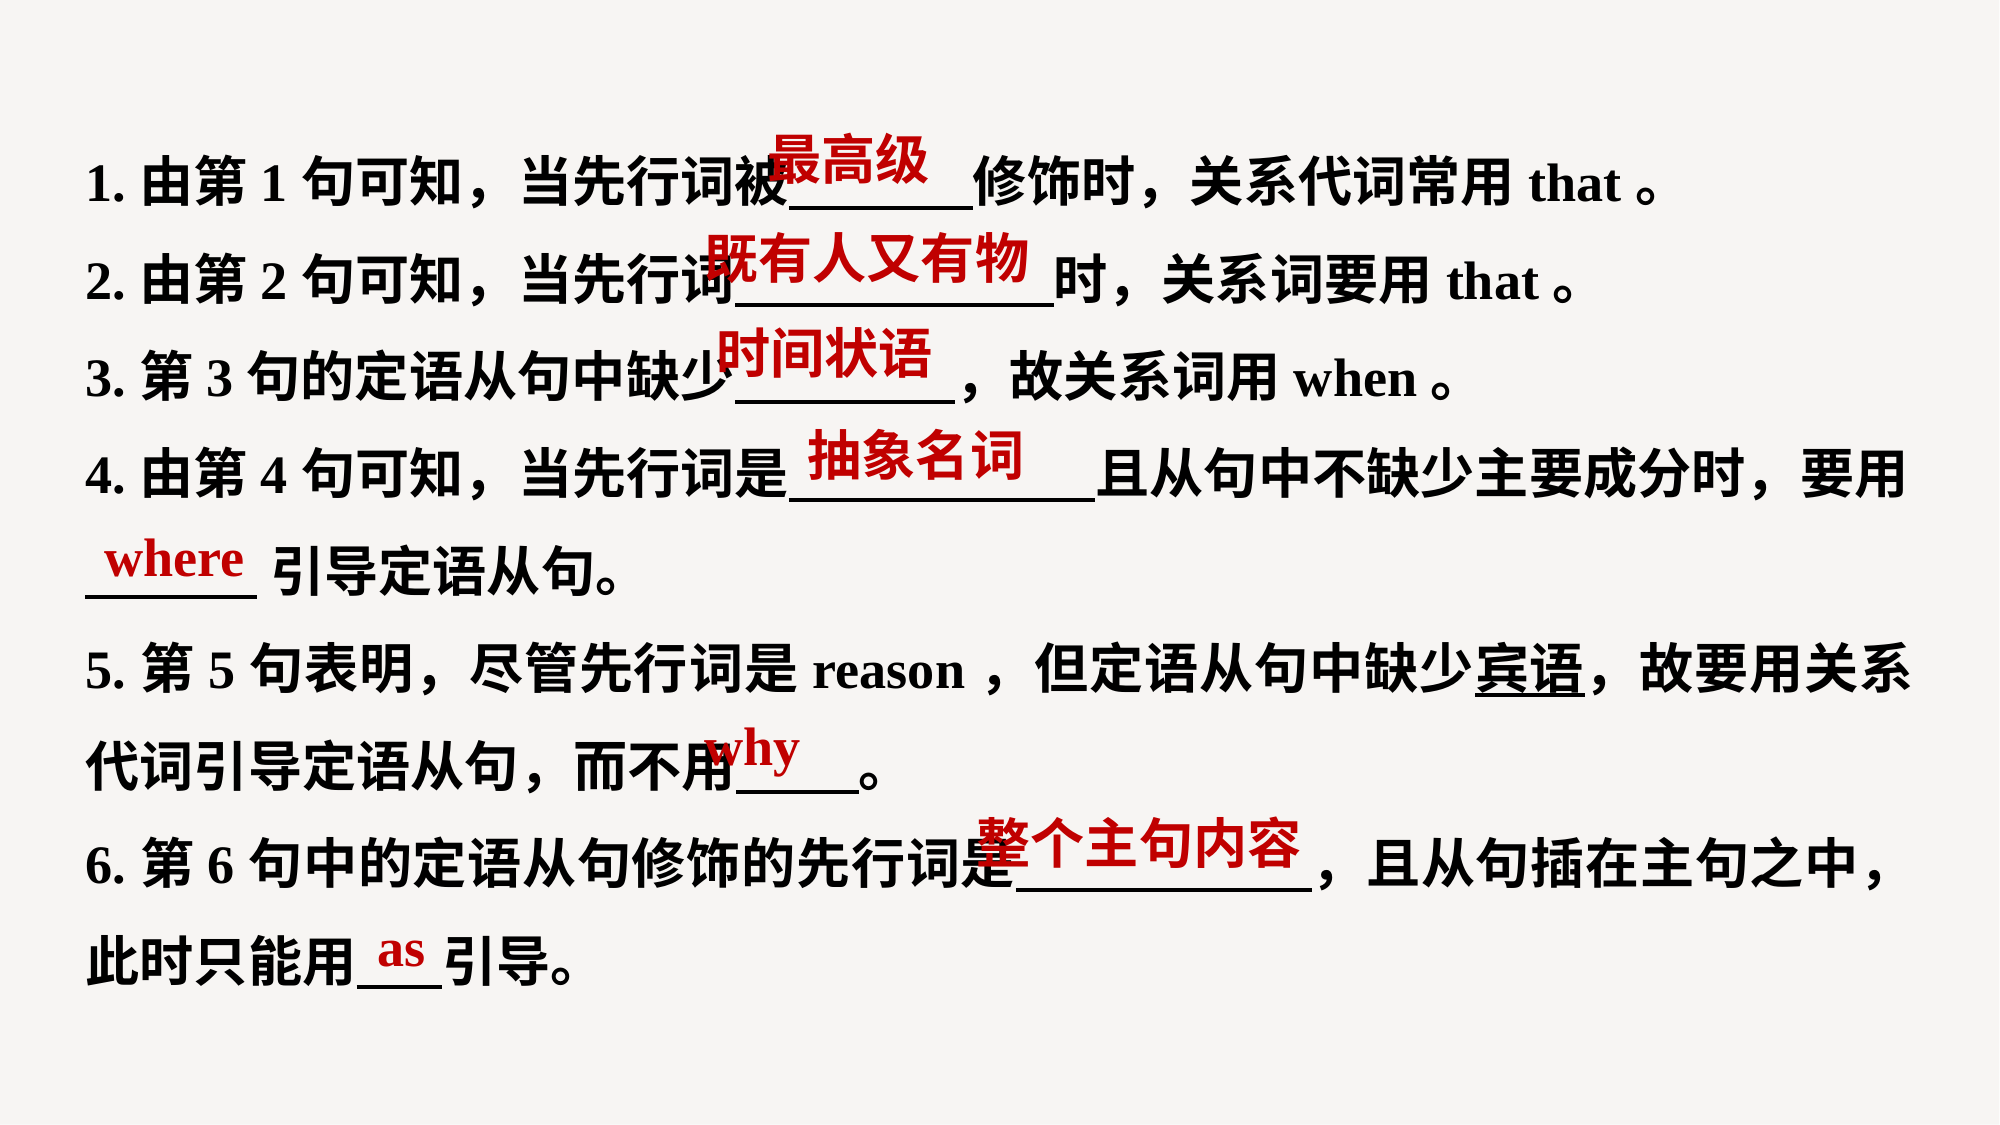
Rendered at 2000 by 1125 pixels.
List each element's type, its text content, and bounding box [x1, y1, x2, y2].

text_box 时间状语 [701, 312, 949, 392]
text_box 1.由第1句可知，当先行词被 修饰时，关系代词常用that。 2.由第2句可知，当先行词 时，关系词要用that。 3.第3句的定语从句中缺少 ，故关系词用when。 4.由第4句可知，当先行词是 且从句中不缺少主要成分时，要用 引导定语从句。 5.第5句表明，尽管先行词是reason，但定语从句中缺少宾语，故要用关系代词引导定语从句，而不用 。 6.第6句中的定语从句修饰的先行词是 ，且从句插在主句之中，此时只能用 引导。 [65, 105, 1935, 1002]
text_box as [362, 905, 441, 985]
text_box 最高级 [752, 118, 946, 198]
text_box 抽象名词 [792, 414, 1040, 494]
text_box 整个主句内容 [961, 801, 1317, 882]
text_box where [89, 514, 260, 595]
text_box 既有人又有物 [689, 216, 1045, 297]
text_box why [689, 704, 816, 784]
